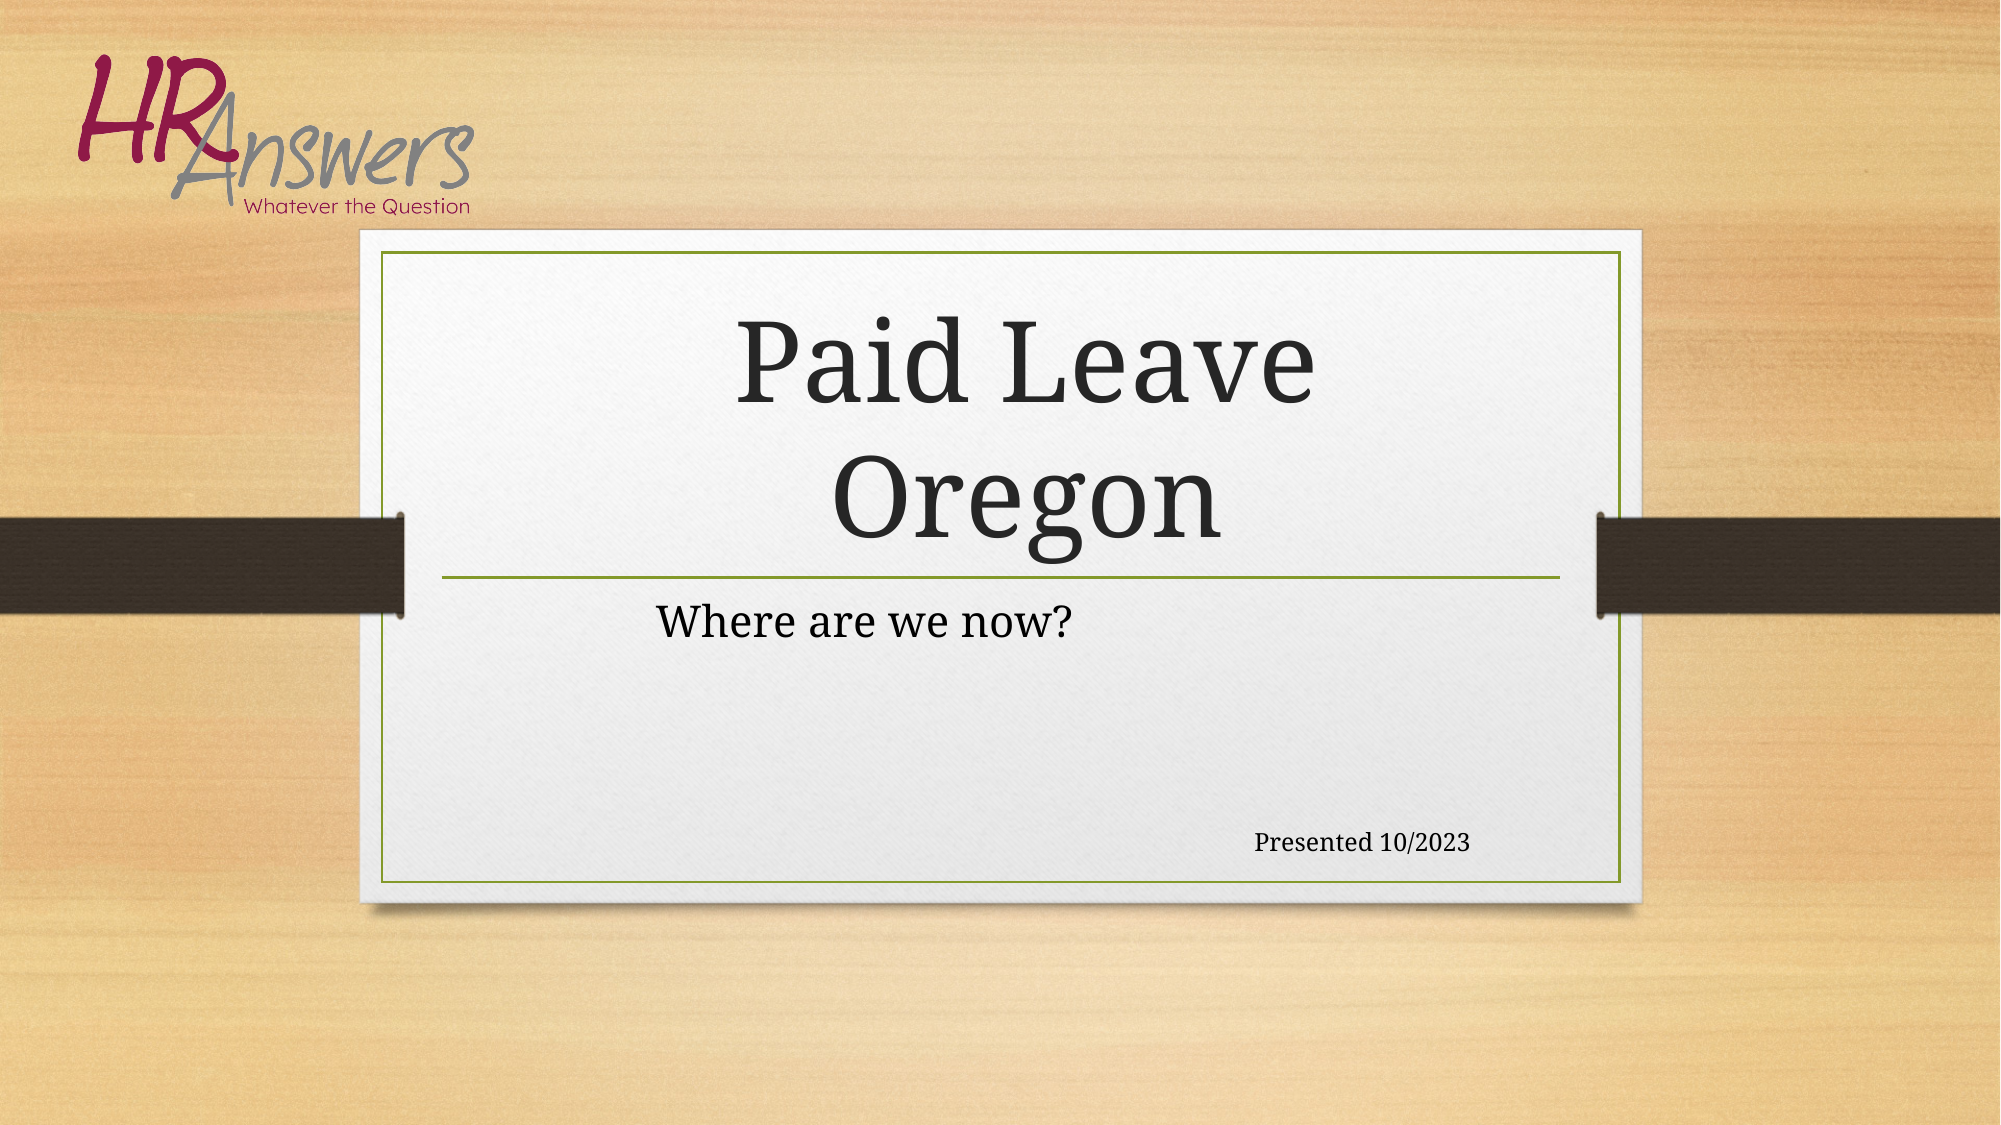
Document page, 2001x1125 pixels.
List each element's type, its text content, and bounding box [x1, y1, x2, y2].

text_box Presented 10/2023 [1239, 818, 1486, 864]
title Paid Leave Oregon [574, 175, 1479, 568]
picture [0, 0, 2001, 1125]
subtitle Where are we now? [281, 586, 1459, 771]
